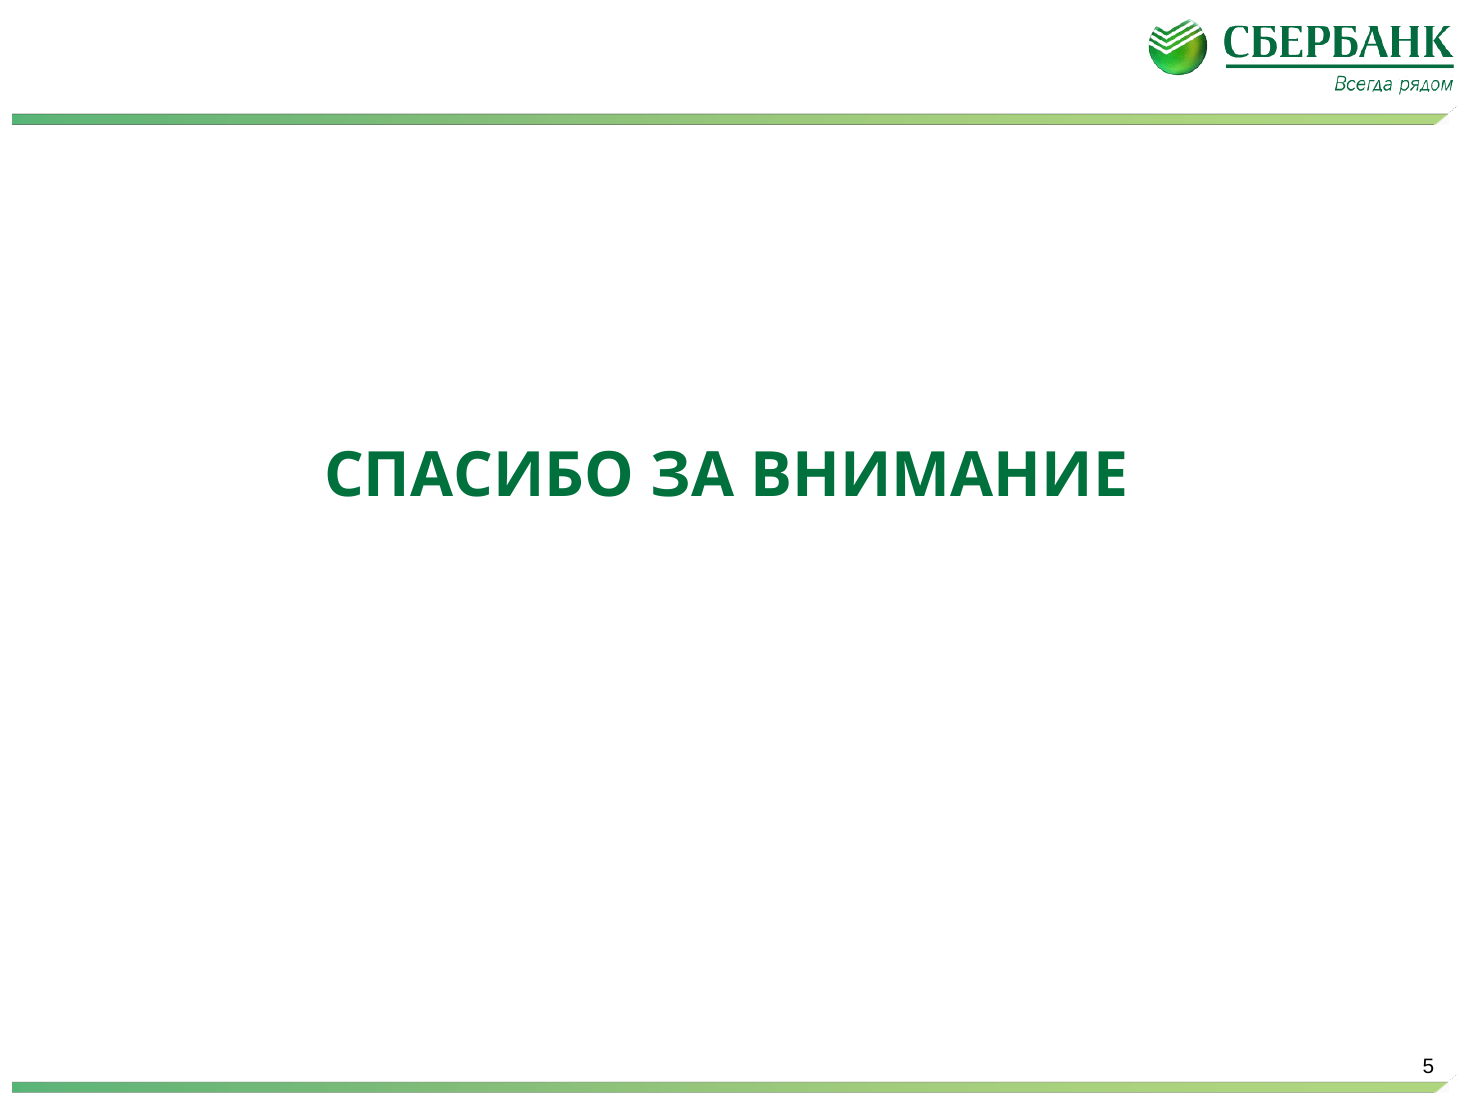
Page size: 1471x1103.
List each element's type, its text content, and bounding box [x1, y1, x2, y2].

text_box СПАСИБО ЗА ВНИМАНИЕ [148, 365, 1306, 577]
picture [1122, 15, 1455, 98]
picture [12, 105, 1458, 126]
picture [12, 1073, 1458, 1094]
